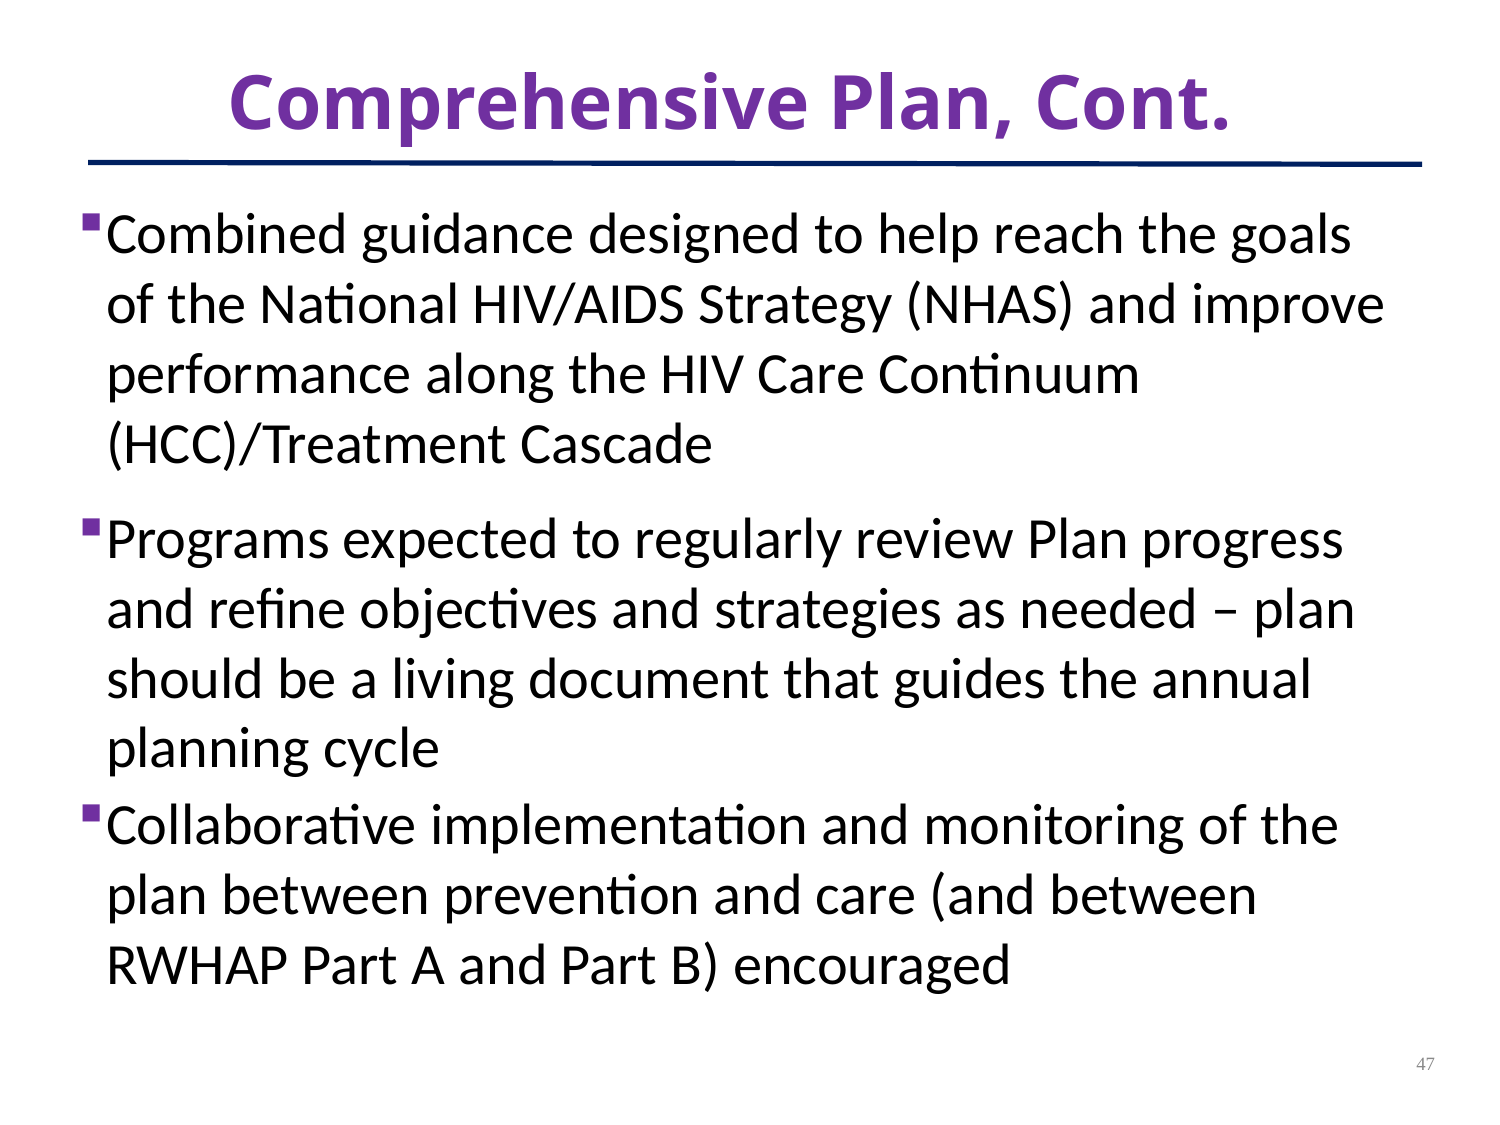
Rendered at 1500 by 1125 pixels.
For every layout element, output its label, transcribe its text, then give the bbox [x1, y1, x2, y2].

title Comprehensive Plan, Cont. [63, 44, 1397, 187]
list Combined guidance designed to help reach the goals of the National HIV/AIDS Strategy (NHAS) and improve performance along the HIV Care Continuum (HCC)/Treatment Cascade Programs expected to regularly review Plan progress and refine objectives and strategies as needed – plan should be a living document that guides the annual planning cycle Collaborative implementation and monitoring of the plan between prevention and care (and between RWHAP Part A and Part B) encouraged [63, 187, 1414, 1043]
slide_number 47 [1393, 1040, 1451, 1085]
